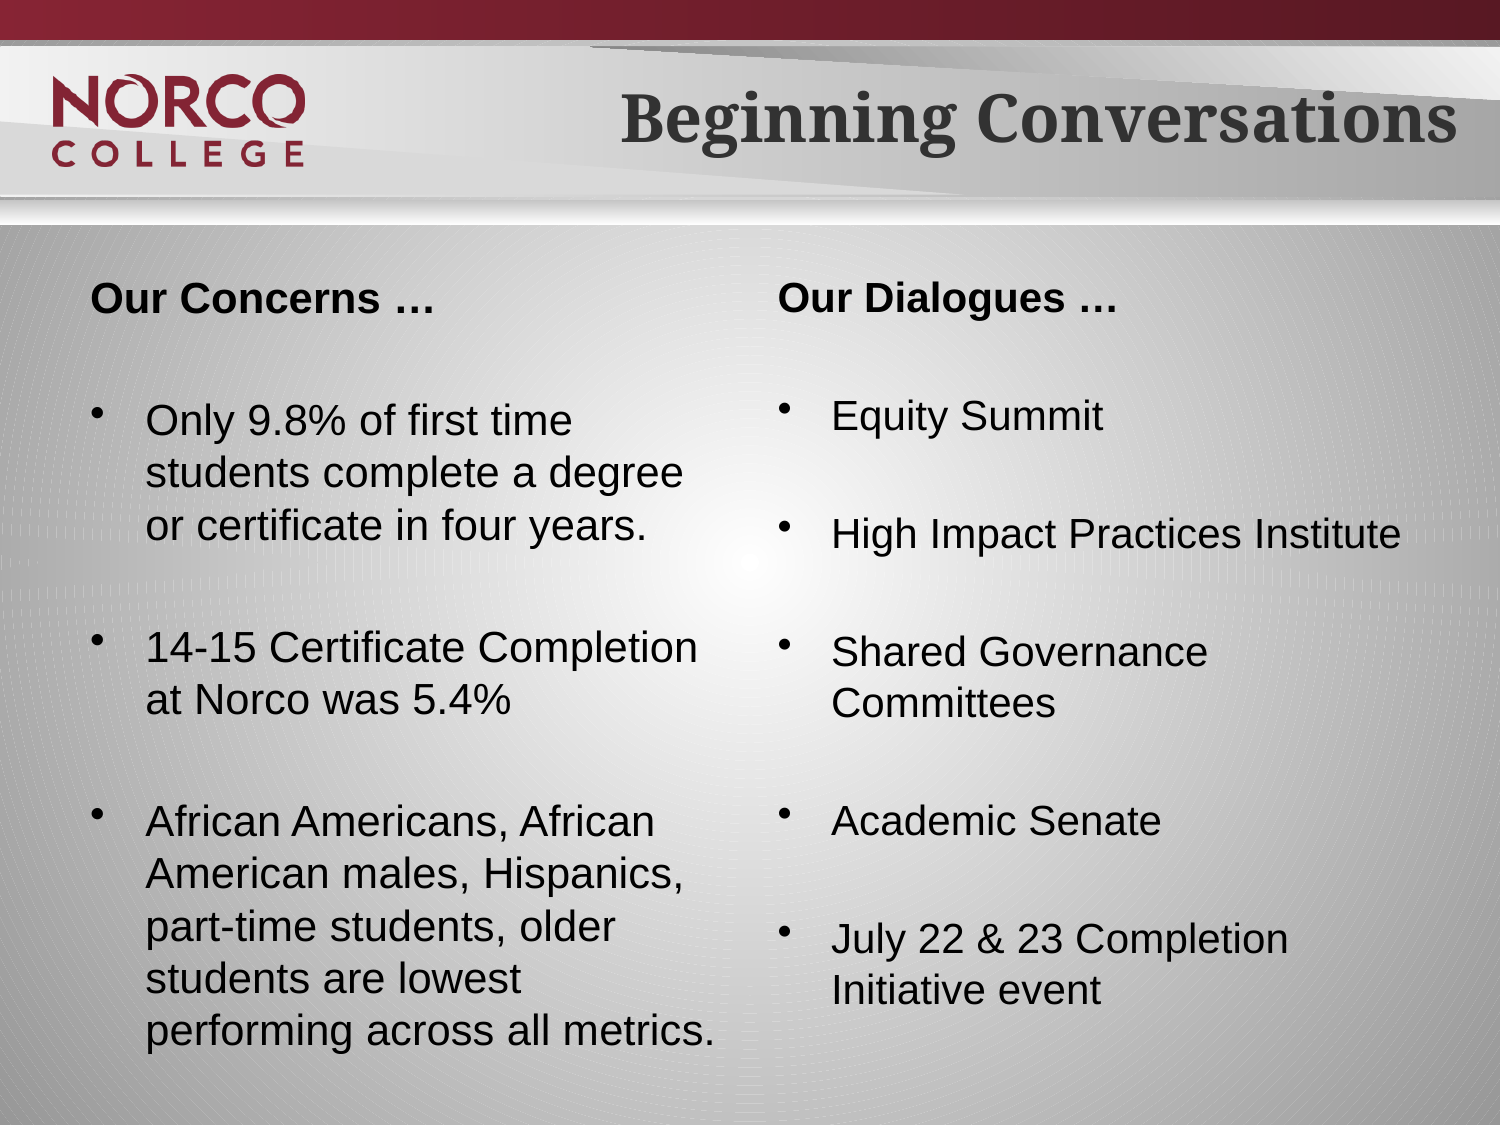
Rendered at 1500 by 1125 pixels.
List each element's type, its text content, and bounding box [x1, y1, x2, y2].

list Our Concerns … Only 9.8% of first time students complete a degree or certificate in four years. 14-15 Certificate Completion at Norco was 5.4% African Americans, African American males, Hispanics, part-time students, older students are lowest performing across all metrics. [75, 262, 738, 1075]
list Our Dialogues … Equity Summit High Impact Practices Institute Shared Governance Committees Academic Senate July 22 & 23 Completion Initiative event [762, 262, 1425, 1075]
title Beginning Conversations [387, 45, 1475, 188]
picture [52, 74, 305, 167]
